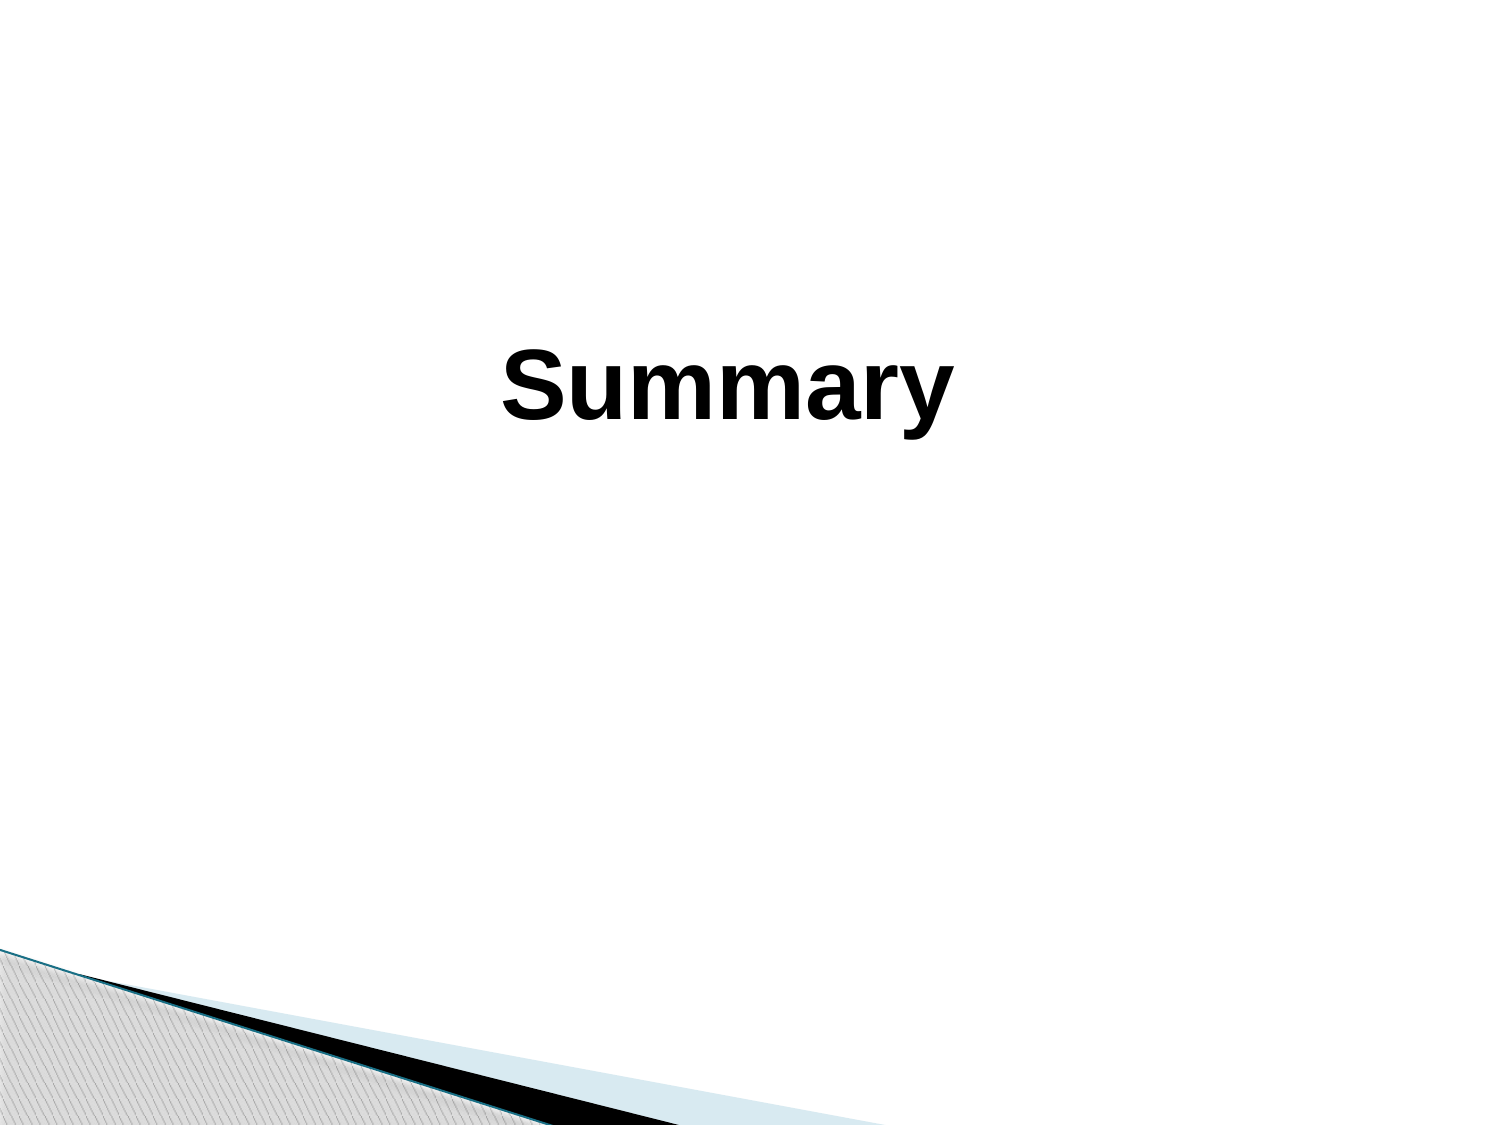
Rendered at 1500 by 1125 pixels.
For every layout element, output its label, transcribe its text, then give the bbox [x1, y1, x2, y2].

text_box Summary [374, 312, 1125, 448]
